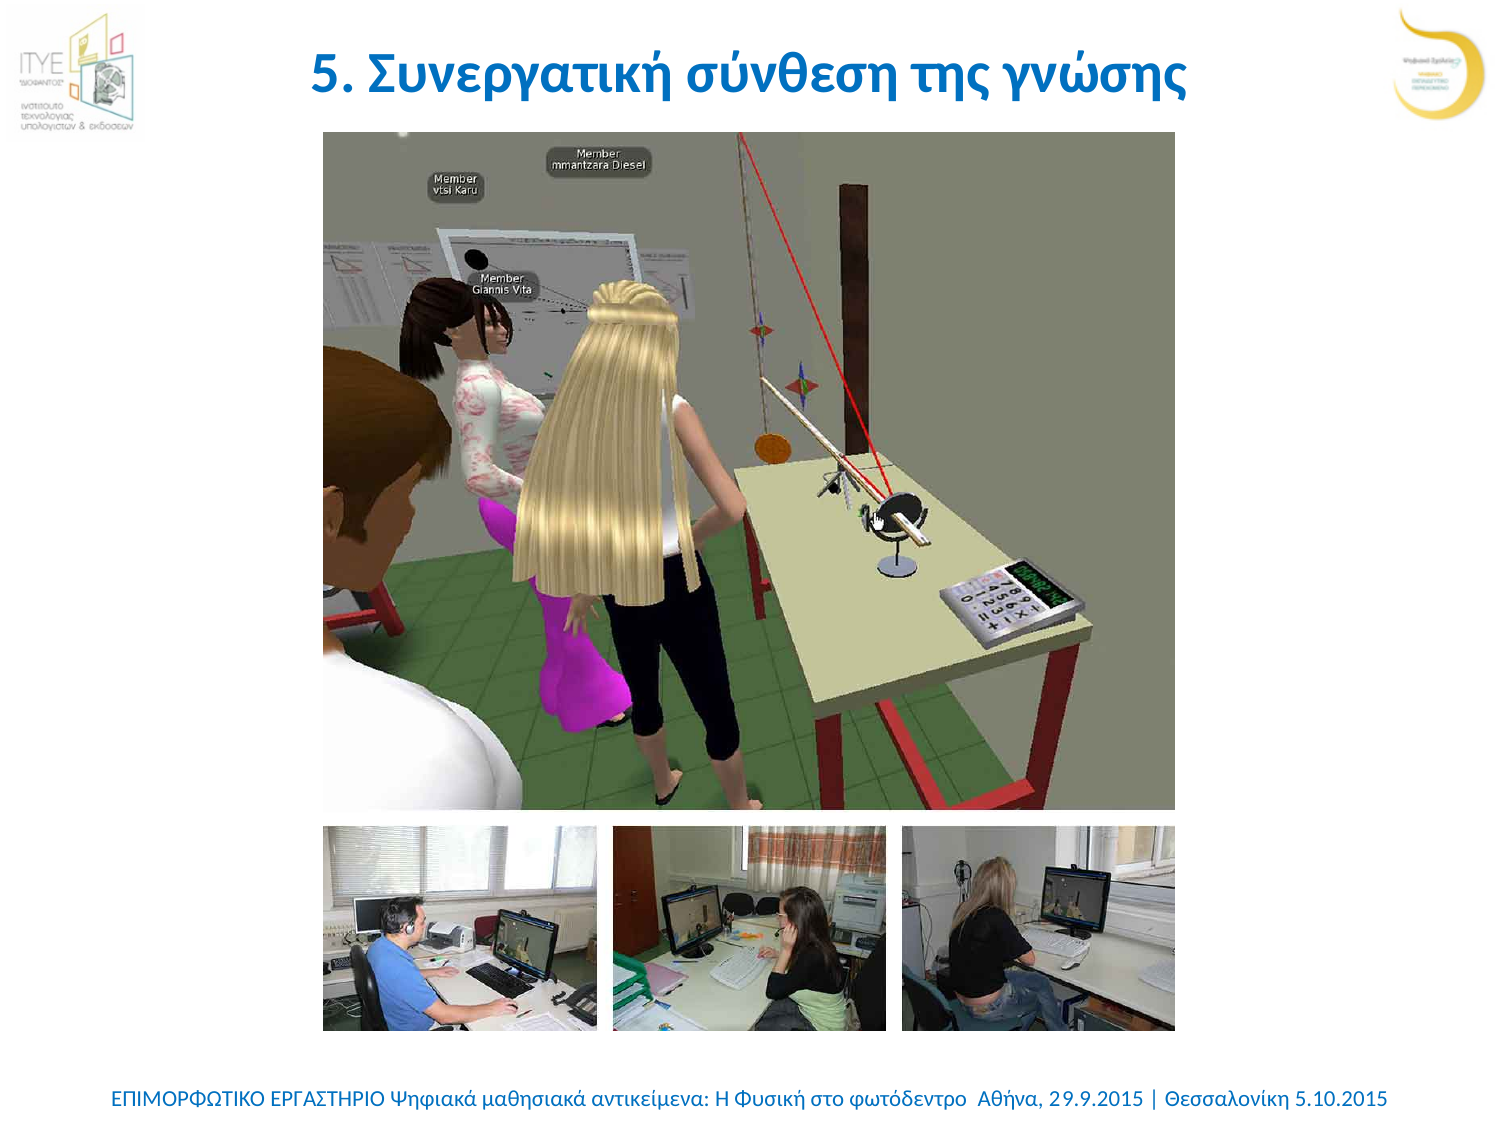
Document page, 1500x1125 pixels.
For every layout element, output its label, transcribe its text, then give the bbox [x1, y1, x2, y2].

title 5. Συνεργατική σύνθεση της γνώσης [41, 23, 1458, 116]
picture [6, 4, 145, 142]
picture [323, 132, 1176, 1031]
picture [1383, 3, 1496, 132]
